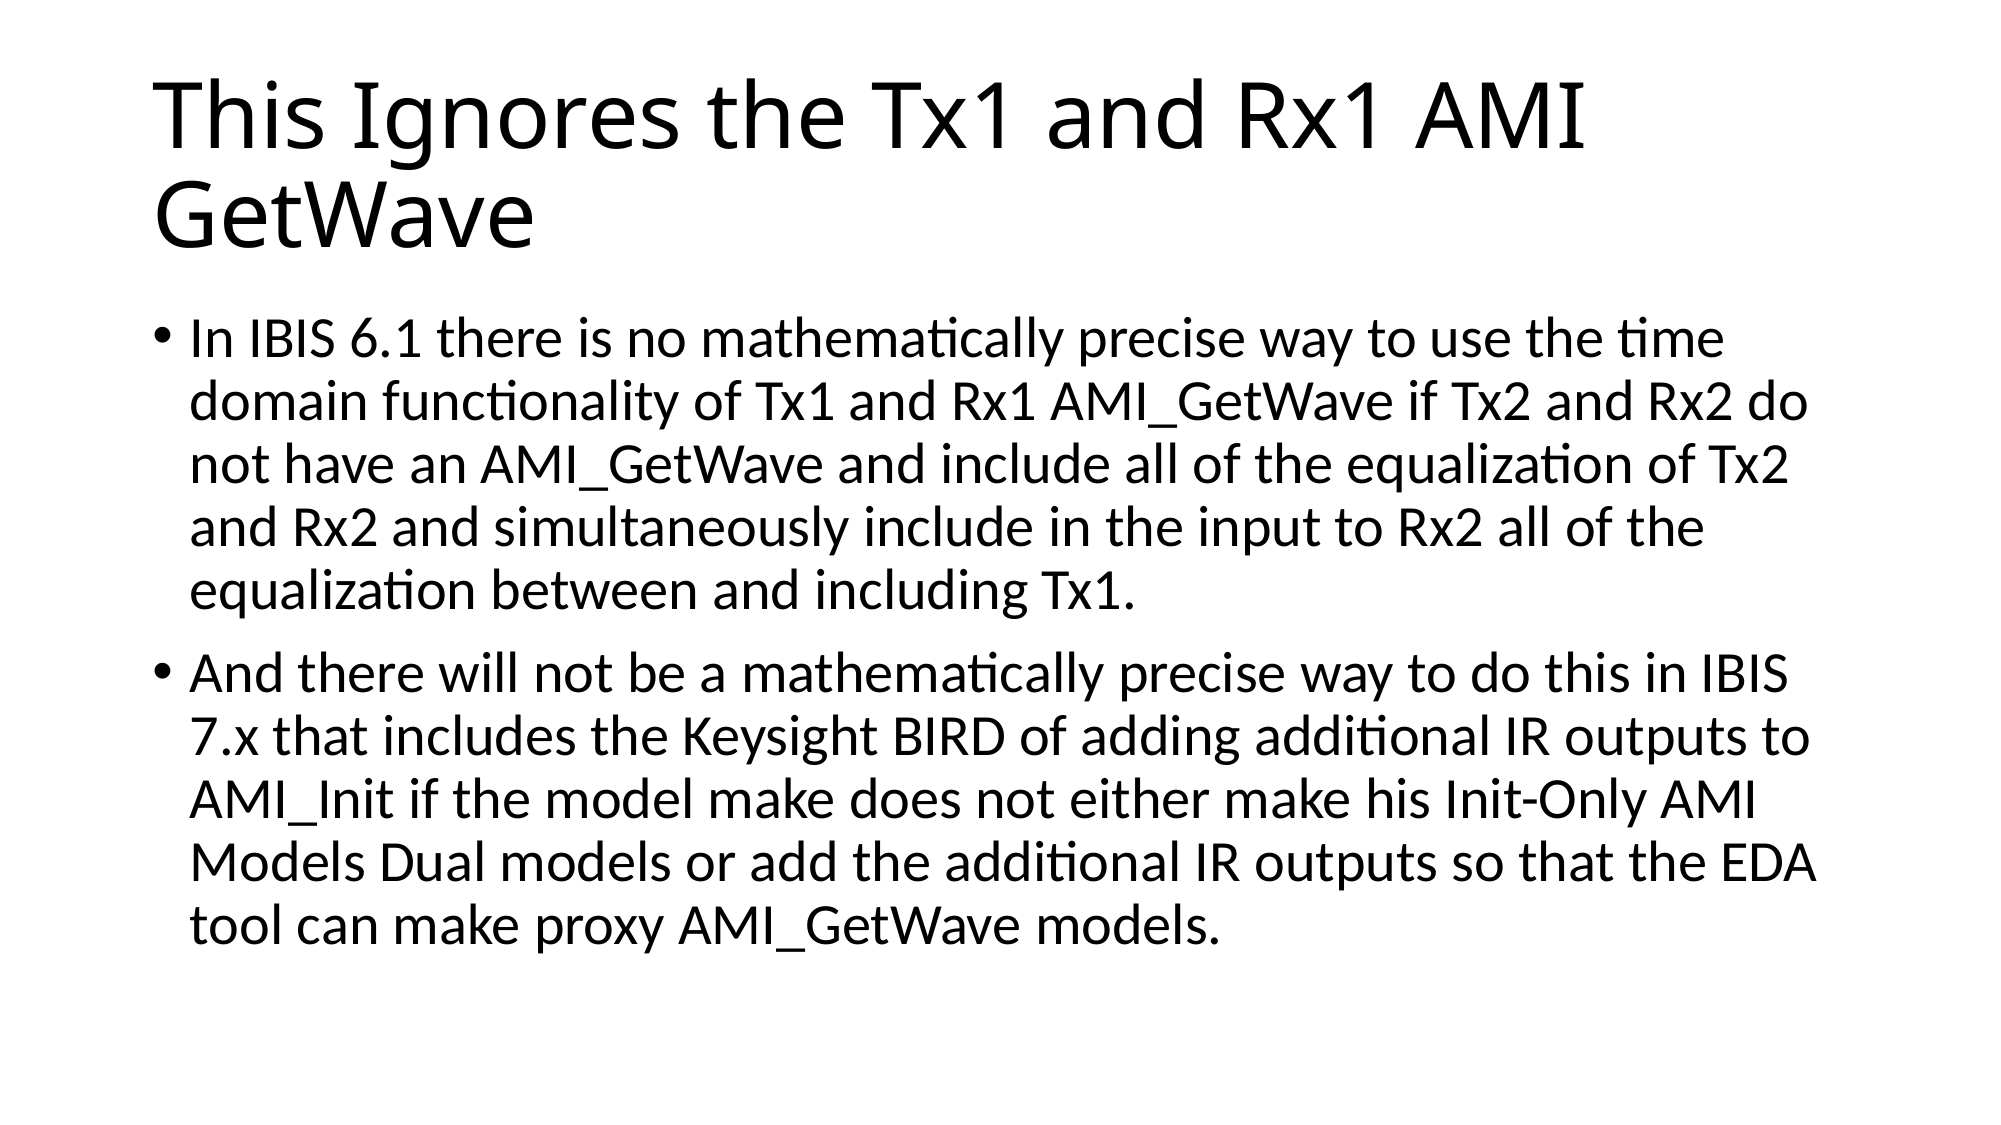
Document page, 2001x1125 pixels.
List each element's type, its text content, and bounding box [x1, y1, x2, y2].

title This Ignores the Tx1 and Rx1 AMI GetWave [137, 59, 1863, 278]
list In IBIS 6.1 there is no mathematically precise way to use the time domain functionality of Tx1 and Rx1 AMI_GetWave if Tx2 and Rx2 do not have an AMI_GetWave and include all of the equalization of Tx2 and Rx2 and simultaneously include in the input to Rx2 all of the equalization between and including Tx1. And there will not be a mathematically precise way to do this in IBIS 7.x that includes the Keysight BIRD of adding additional IR outputs to AMI_Init if the model make does not either make his Init-Only AMI Models Dual models or add the additional IR outputs so that the EDA tool can make proxy AMI_GetWave models. [137, 299, 1863, 1014]
